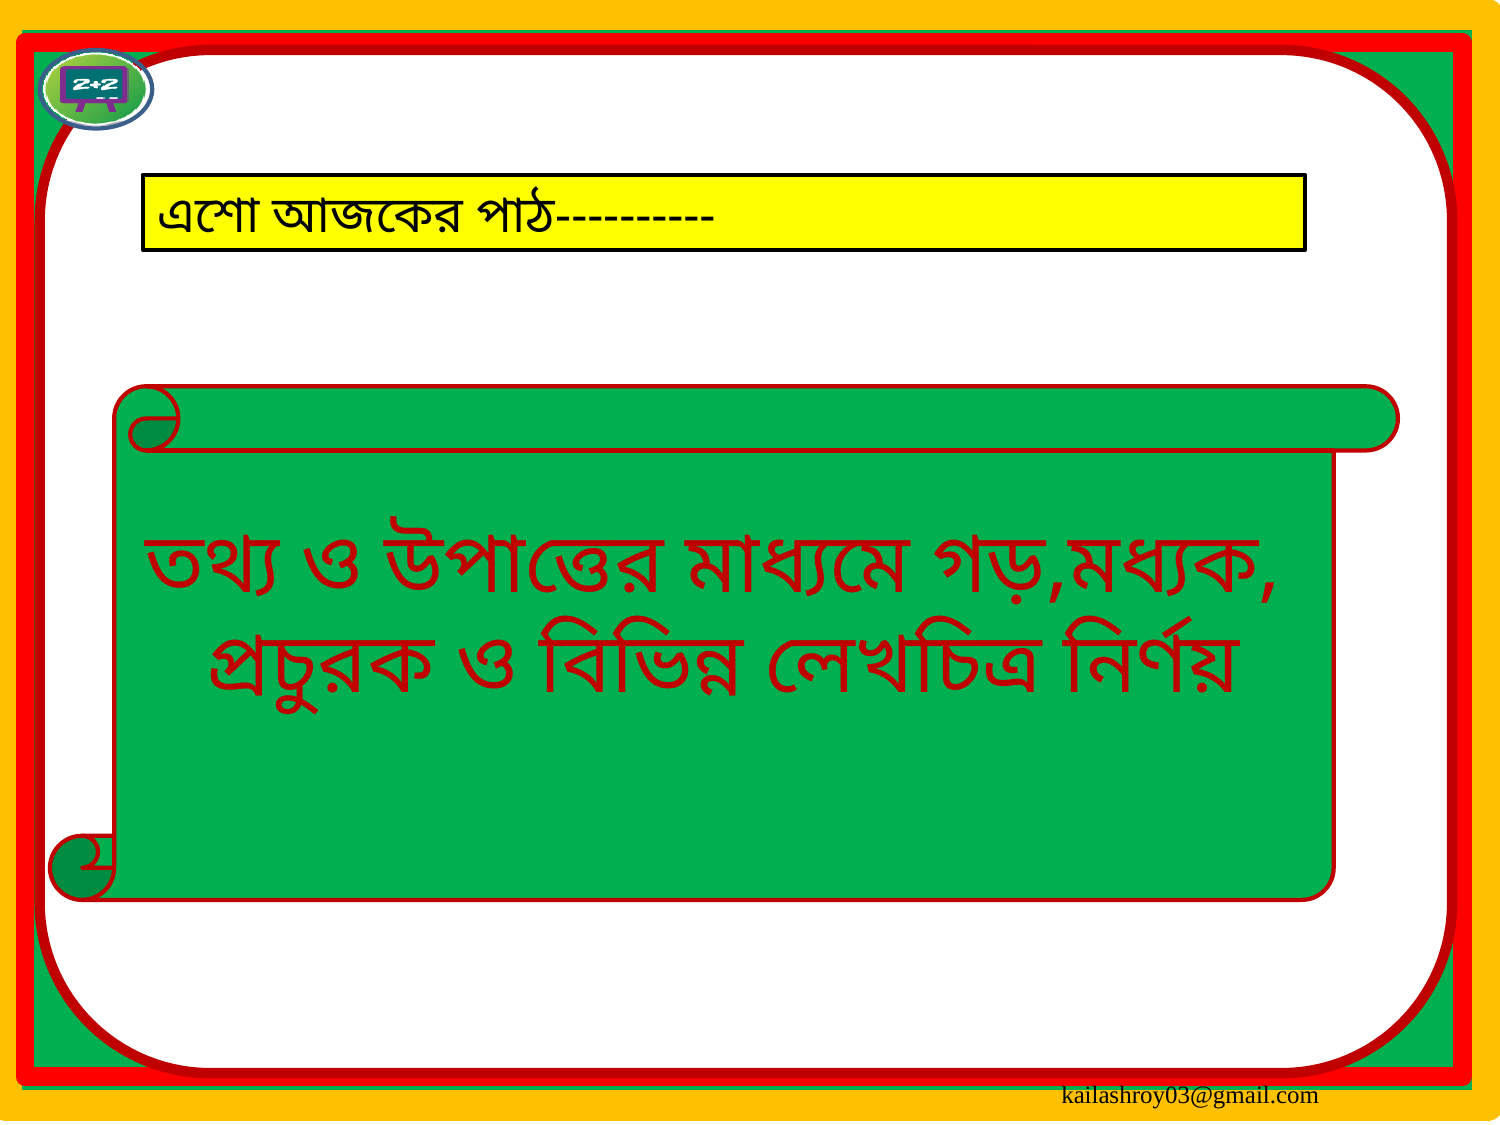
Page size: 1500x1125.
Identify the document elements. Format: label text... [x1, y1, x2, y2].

text_box তথ্য ও উপাত্তের মাধ্যমে গড়,মধ্যক, প্রচুরক ও বিভিন্ন লেখচিত্র নির্ণয় [47, 384, 1401, 903]
picture [42, 53, 150, 126]
text_box এশো আজকের পাঠ---------- [141, 173, 1307, 252]
